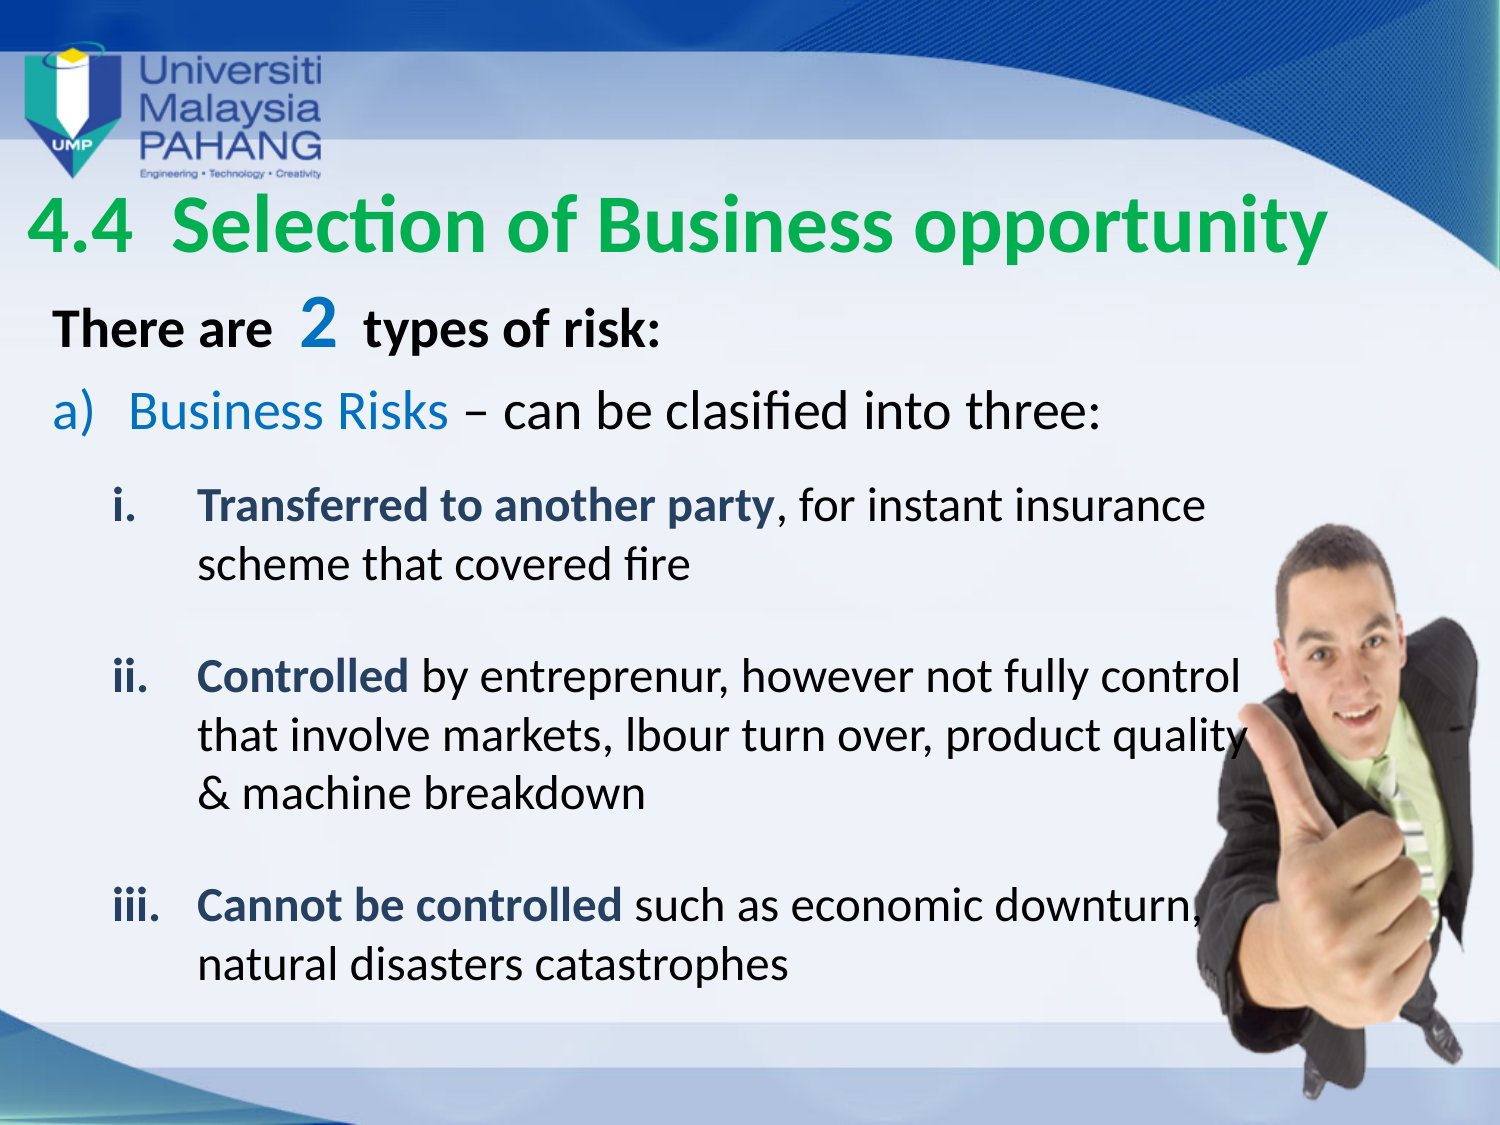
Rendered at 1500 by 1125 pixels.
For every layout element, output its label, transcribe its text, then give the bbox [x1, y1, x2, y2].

list There are 2 types of risk: Business Risks – can be clasified into three: Transferred to another party, for instant insurance scheme that covered fire Controlled by entreprenur, however not fully control that involve markets, lbour turn over, product quality & machine breakdown Cannot be controlled such as economic downturn, natural disasters catastrophes [37, 288, 1288, 1005]
picture [0, 0, 1500, 1125]
title 4.4 Selection of Business opportunity [12, 149, 1500, 288]
